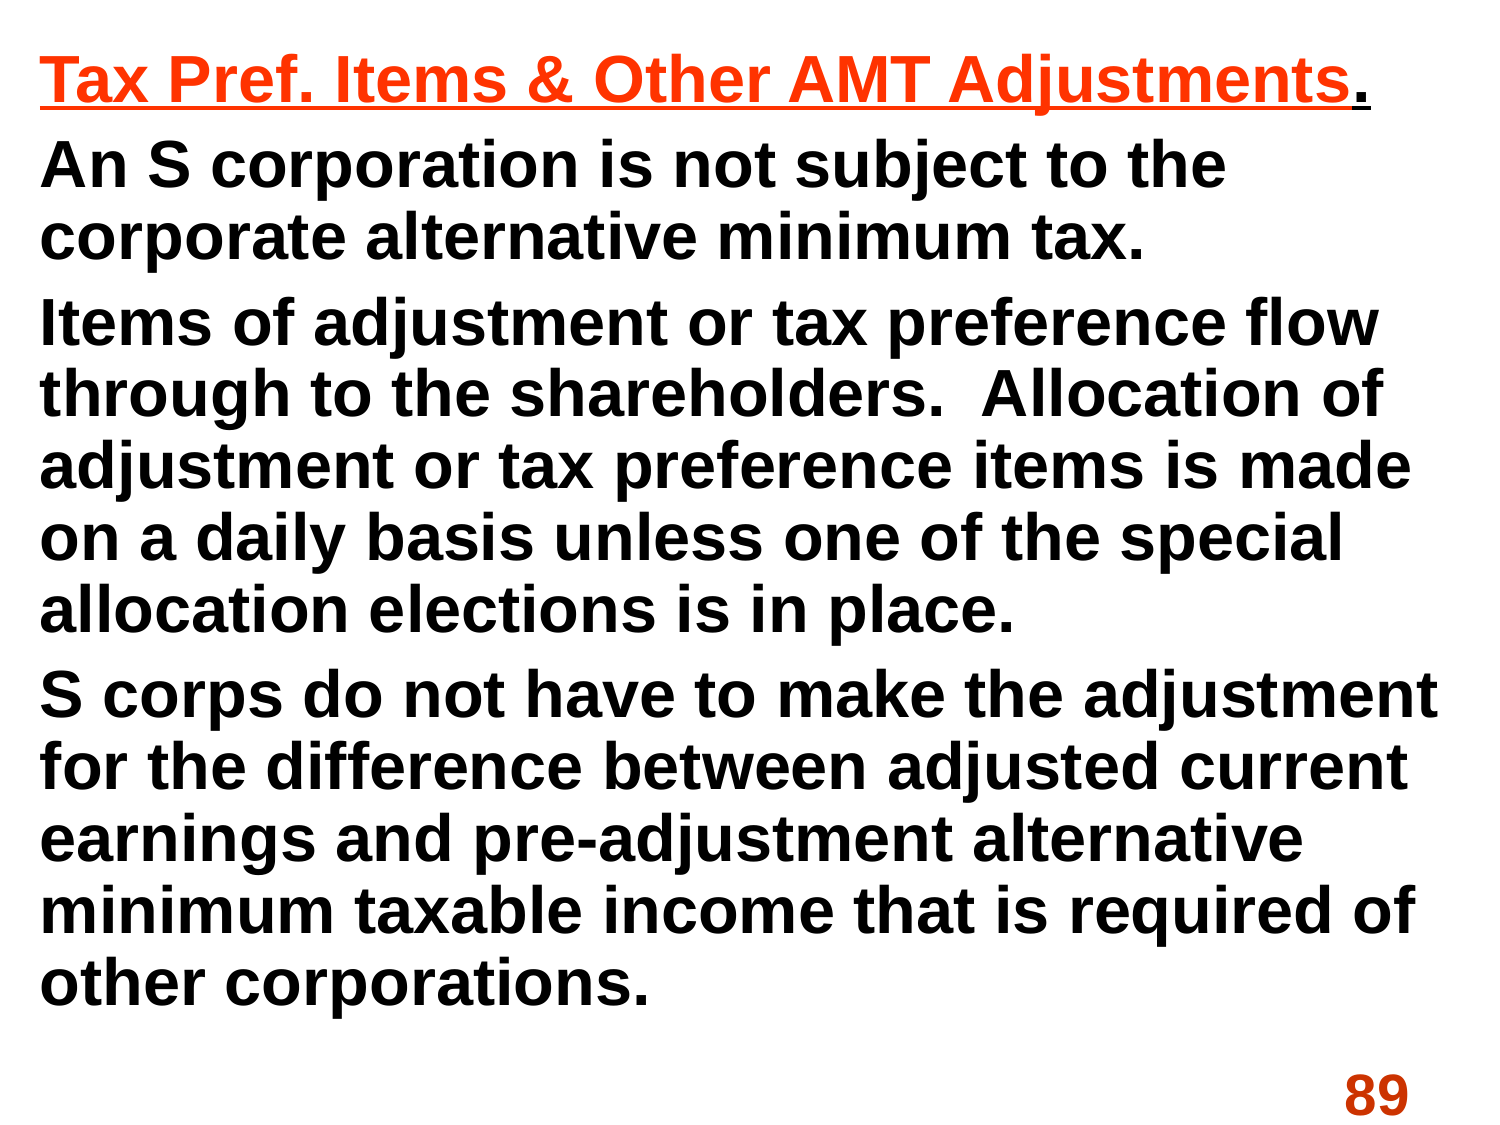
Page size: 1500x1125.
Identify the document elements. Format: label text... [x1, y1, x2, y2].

slide_number 89 [1124, 1049, 1426, 1101]
list Tax Pref. Items & Other AMT Adjustments. An S corporation is not subject to the corporate alternative minimum tax. Items of adjustment or tax preference flow through to the shareholders. Allocation of adjustment or tax preference items is made on a daily basis unless one of the special allocation elections is in place. S corps do not have to make the adjustment for the difference between adjusted current earnings and pre-adjustment alternative minimum taxable income that is required of other corporations. [24, 37, 1475, 1025]
